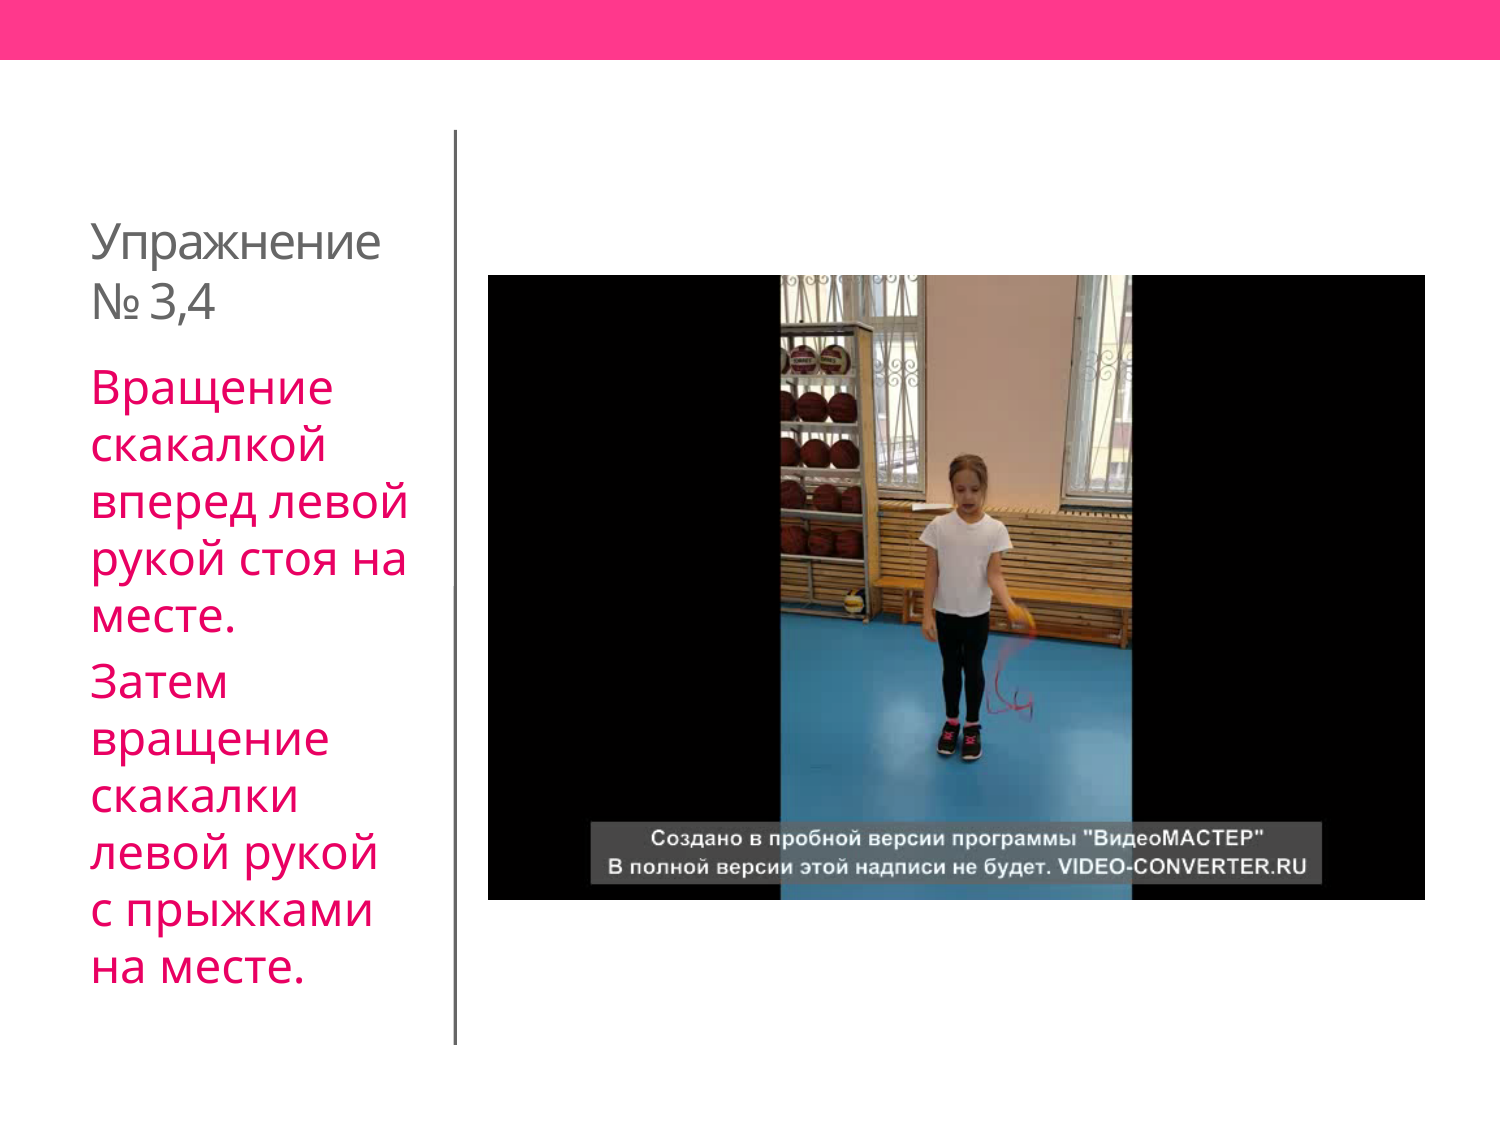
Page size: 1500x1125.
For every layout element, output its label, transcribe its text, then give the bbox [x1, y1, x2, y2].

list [487, 274, 1426, 901]
list Вращение скакалкой вперед левой рукой стоя на месте. Затем вращение скакалки левой рукой с прыжками на месте. [75, 349, 426, 1046]
title Упражнение № 3,4 [75, 129, 426, 337]
